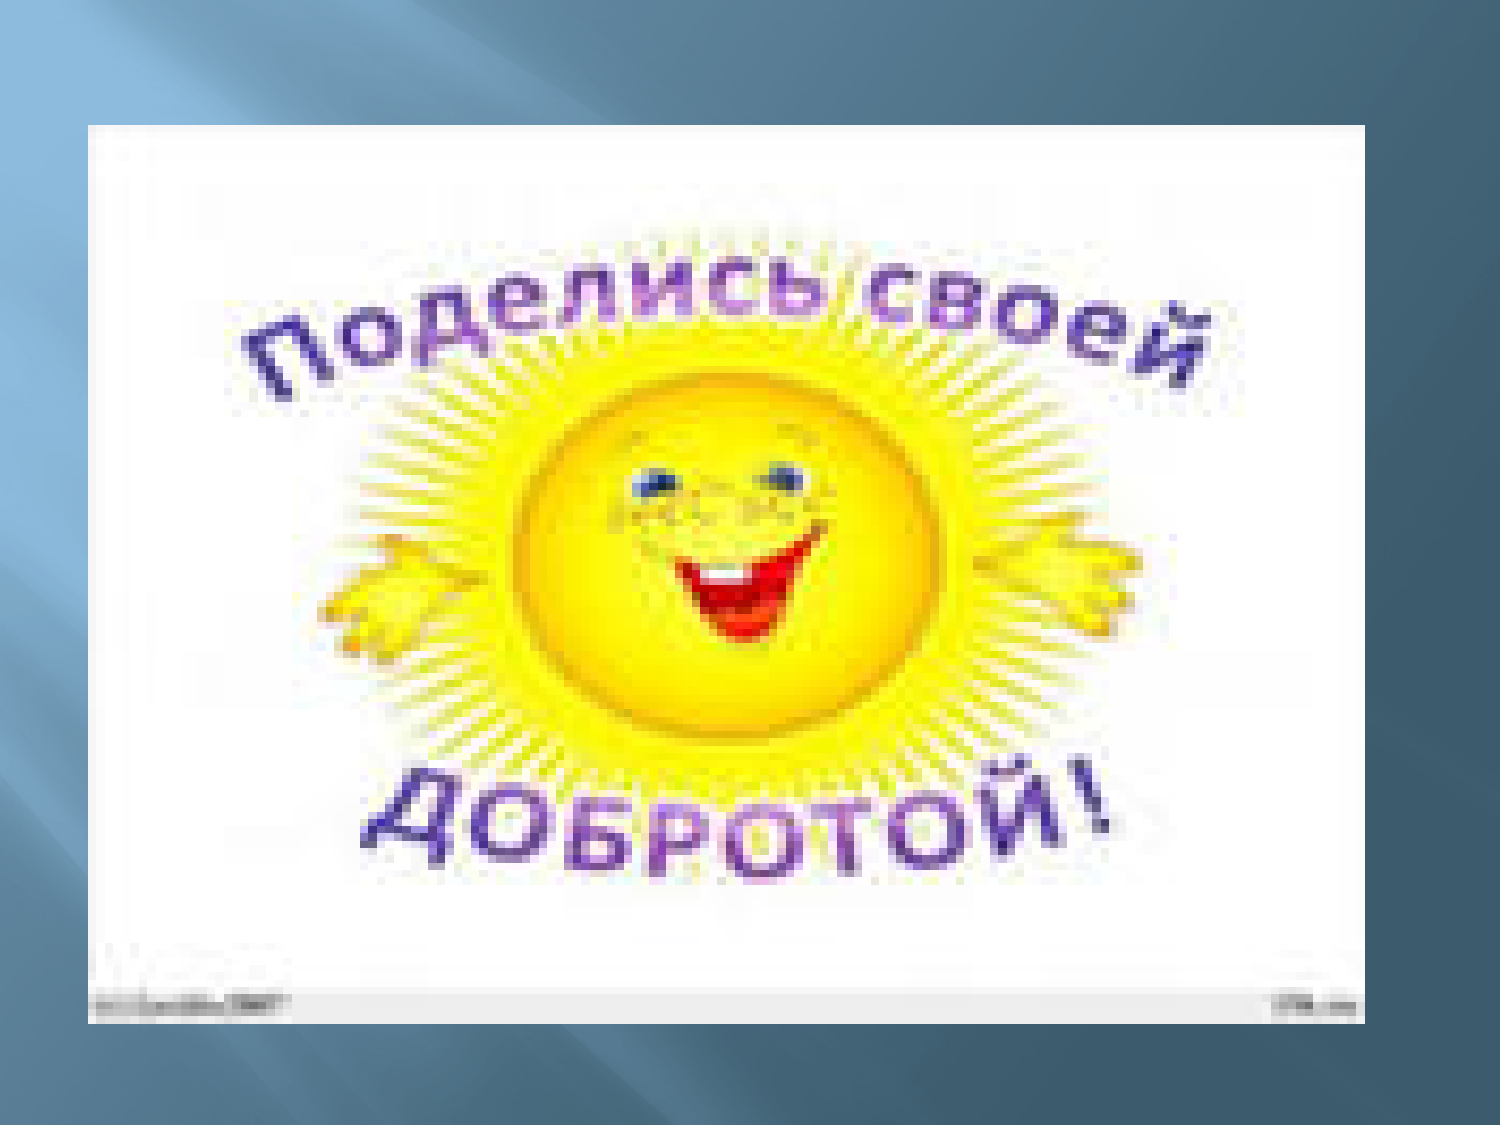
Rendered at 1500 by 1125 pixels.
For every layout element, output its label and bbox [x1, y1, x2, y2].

picture [88, 125, 1365, 1024]
